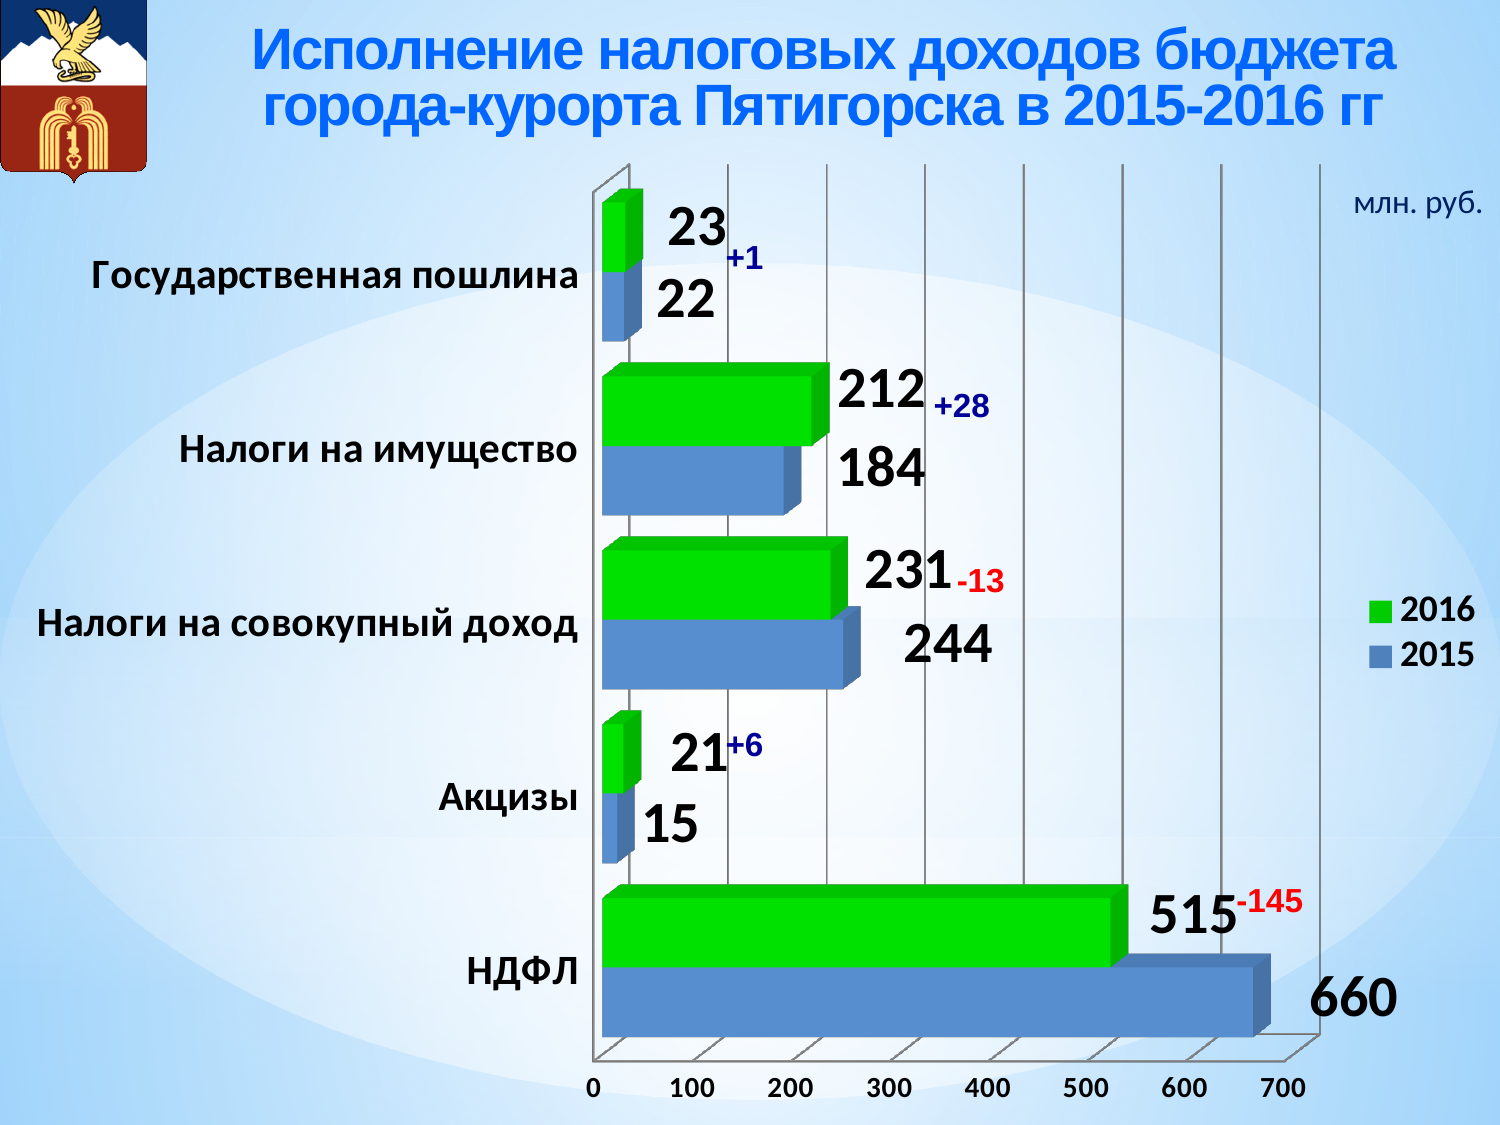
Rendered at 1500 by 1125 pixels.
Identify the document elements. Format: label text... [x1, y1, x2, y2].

picture [0, 0, 148, 184]
chart [0, 143, 1500, 1125]
text_box Исполнение налоговых доходов бюджета города-курорта Пятигорска в 2015-2016 гг [149, 0, 1500, 143]
